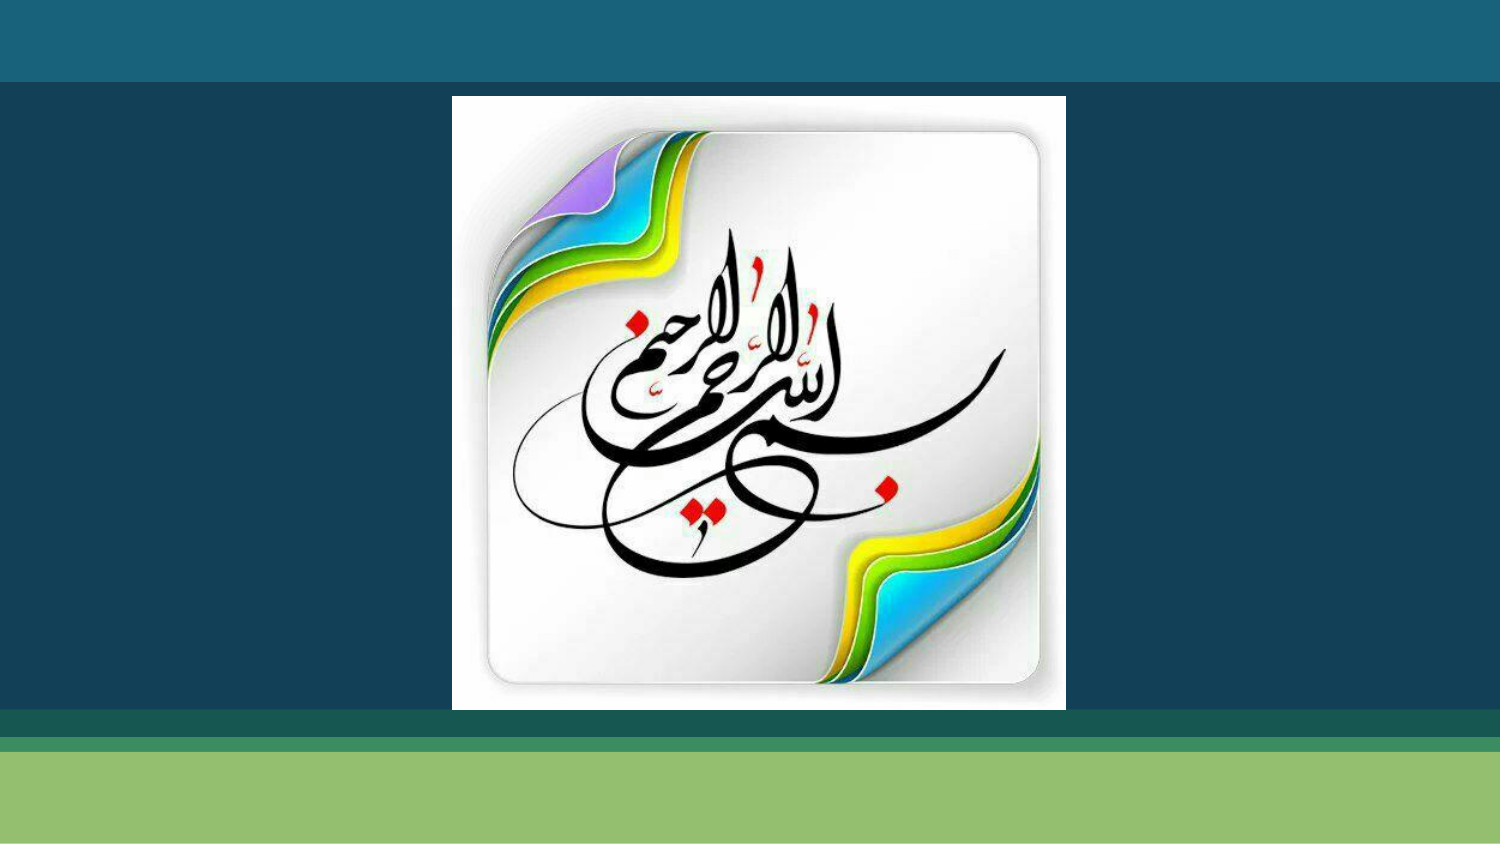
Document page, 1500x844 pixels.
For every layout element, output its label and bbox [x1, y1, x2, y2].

picture [452, 96, 1066, 710]
